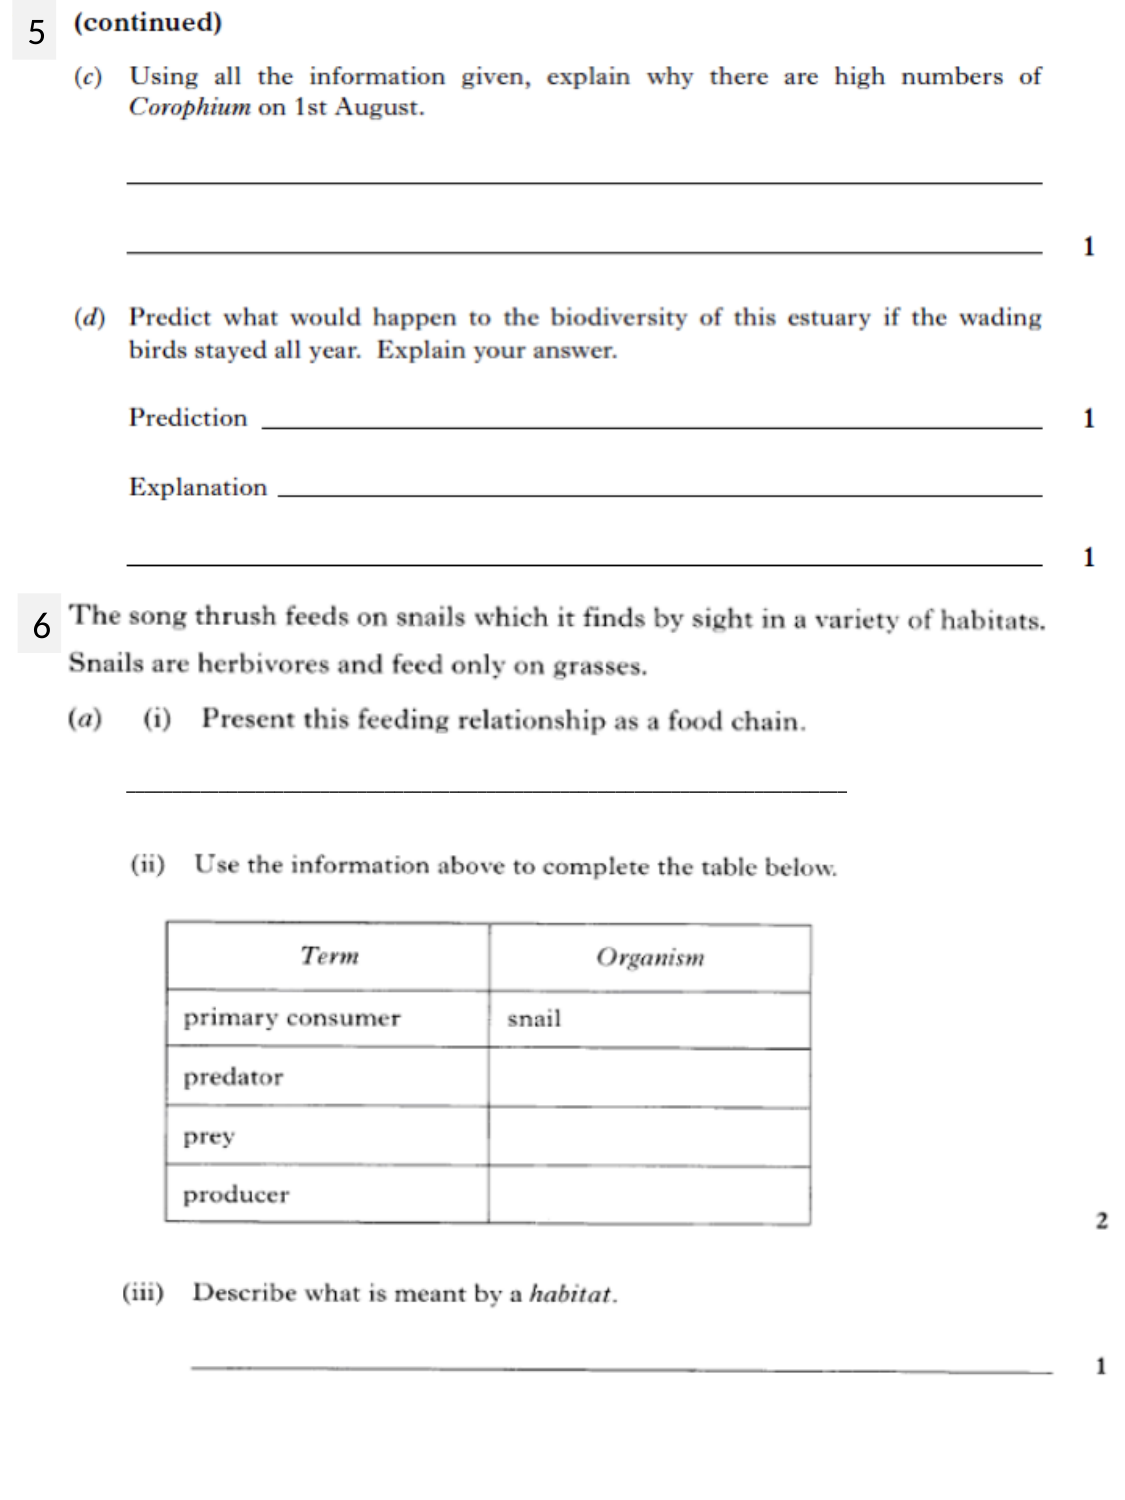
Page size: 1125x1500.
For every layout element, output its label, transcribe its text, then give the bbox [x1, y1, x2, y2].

picture [74, 840, 1125, 1395]
picture [0, 0, 1125, 759]
text_box 6 [17, 602, 50, 653]
text_box ______________________________________________________________________________ [111, 757, 1124, 833]
